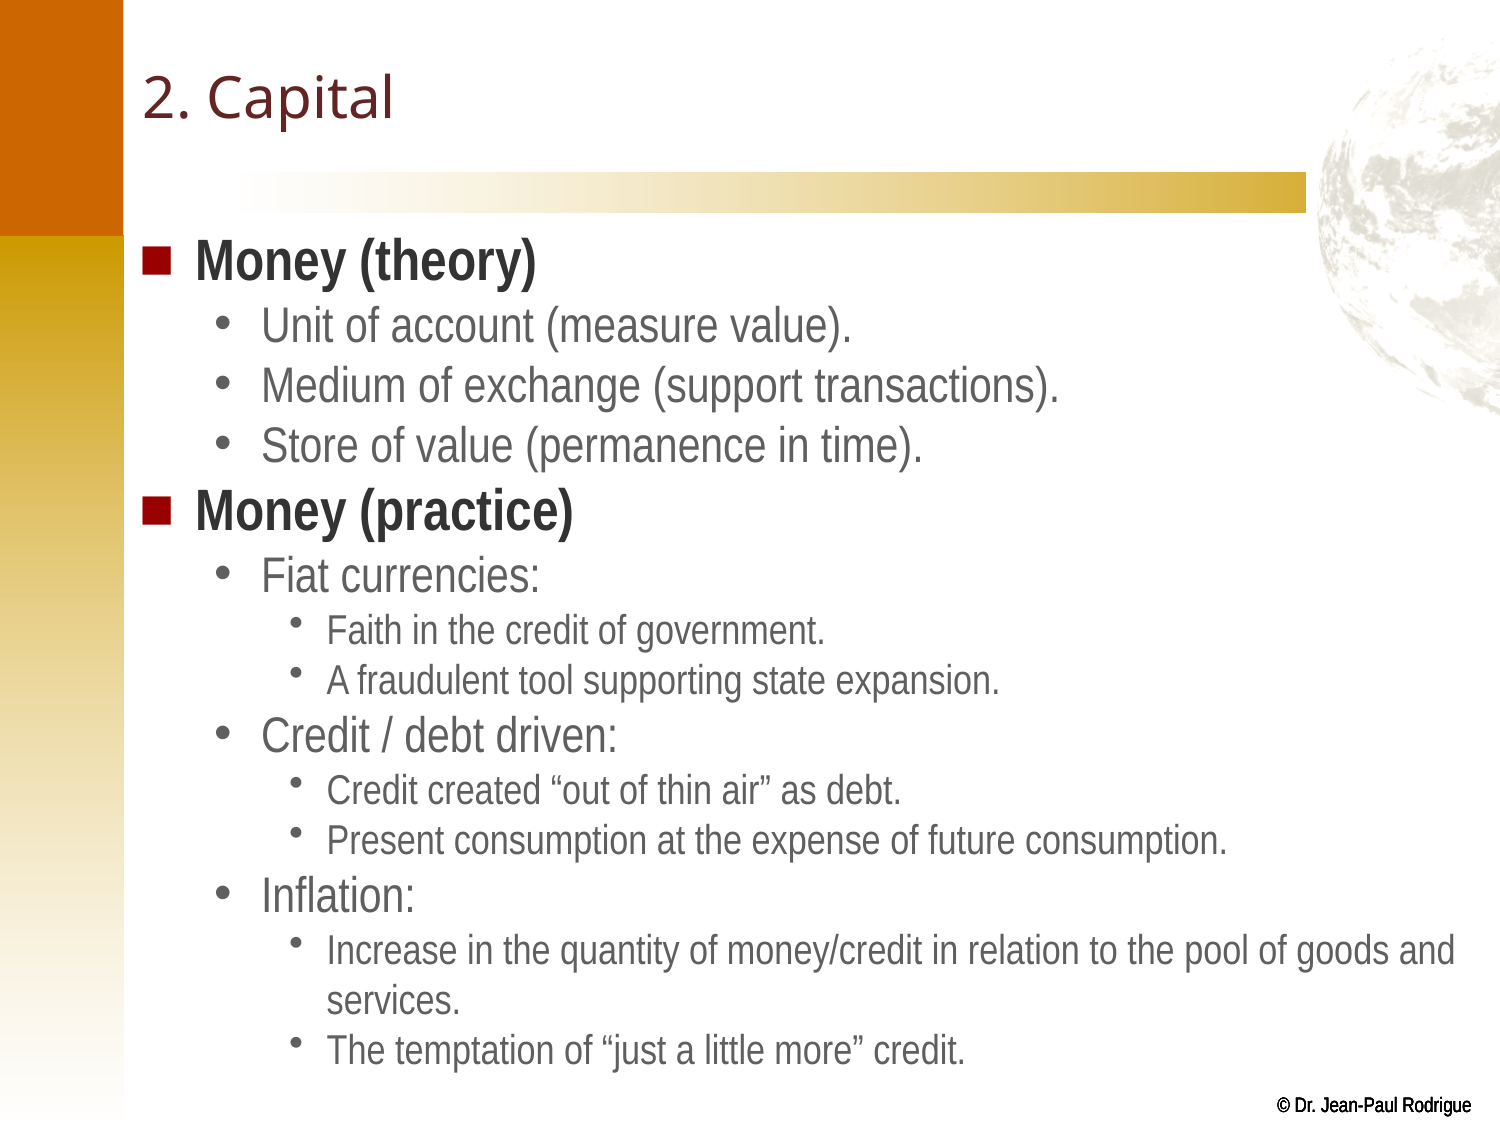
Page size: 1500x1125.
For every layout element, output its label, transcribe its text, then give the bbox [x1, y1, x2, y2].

title 2. Capital [127, 16, 1476, 173]
list Money (theory) Unit of account (measure value). Medium of exchange (support transactions). Store of value (permanence in time). Money (practice) Fiat currencies: Faith in the credit of government. A fraudulent tool supporting state expansion. Credit / debt driven: Credit created “out of thin air” as debt. Present consumption at the expense of future consumption. Inflation: Increase in the quantity of money/credit in relation to the pool of goods and services. The temptation of “just a little more” credit. [123, 214, 1477, 1084]
